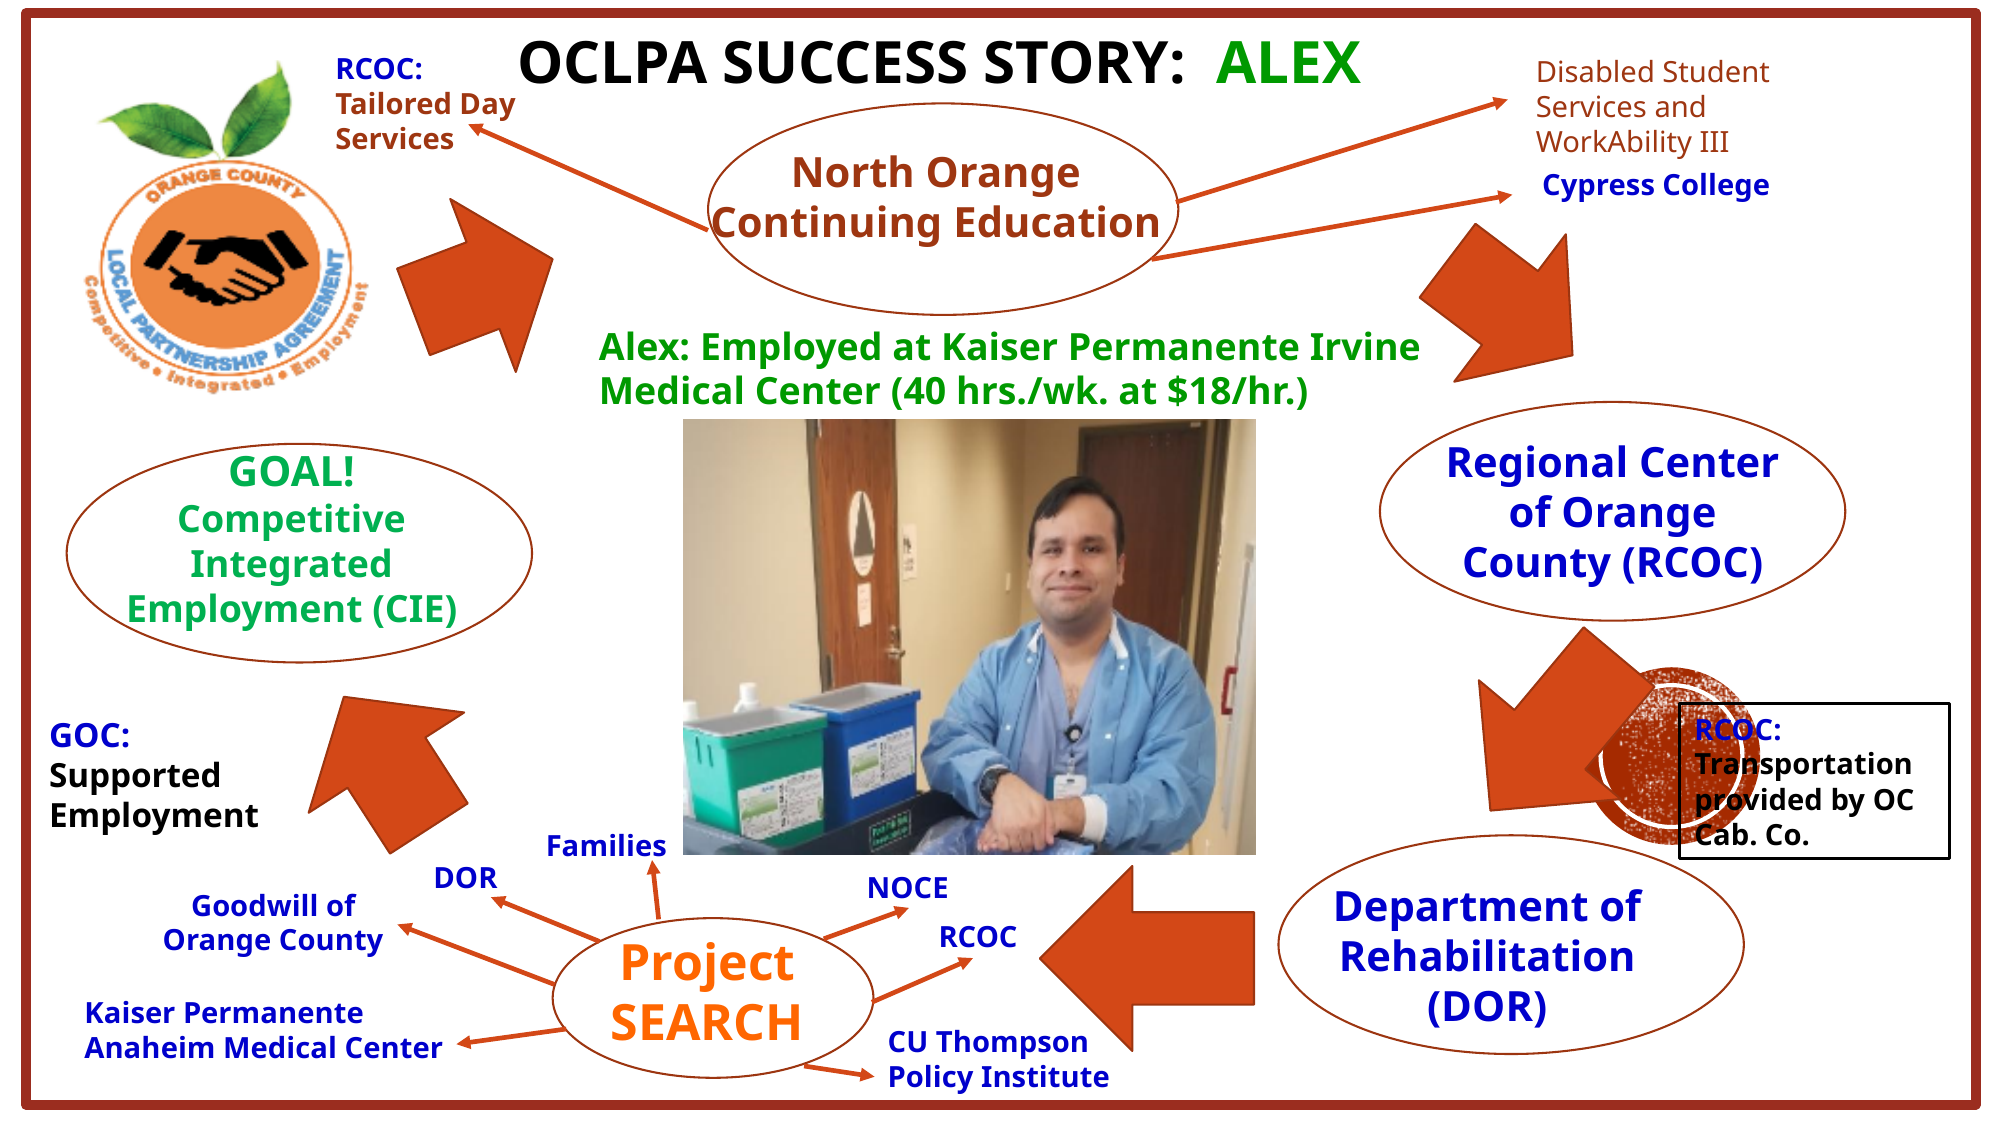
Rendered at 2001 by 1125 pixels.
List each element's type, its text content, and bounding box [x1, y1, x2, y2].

picture [683, 420, 1256, 855]
text_box Alex: Employed at Kaiser Permanente Irvine Medical Center (40 hrs./wk. at $18/hr.) [584, 315, 1443, 420]
text_box Families [531, 819, 729, 870]
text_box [399, 925, 554, 983]
text_box [25, 12, 1977, 1106]
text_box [470, 126, 706, 228]
text_box RCOC: Transportation provided by OC Cab. Co. [1679, 703, 1950, 859]
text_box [874, 960, 971, 1000]
text_box CU Thompson Policy Institute [872, 1016, 1127, 1101]
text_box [807, 1068, 873, 1074]
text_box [1178, 101, 1507, 195]
text_box GOC: Supported Employment [34, 706, 280, 842]
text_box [457, 1030, 565, 1043]
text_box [826, 910, 907, 937]
picture [77, 64, 380, 395]
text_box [493, 899, 598, 939]
text_box [396, 198, 554, 373]
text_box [653, 861, 658, 917]
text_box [1154, 197, 1510, 257]
